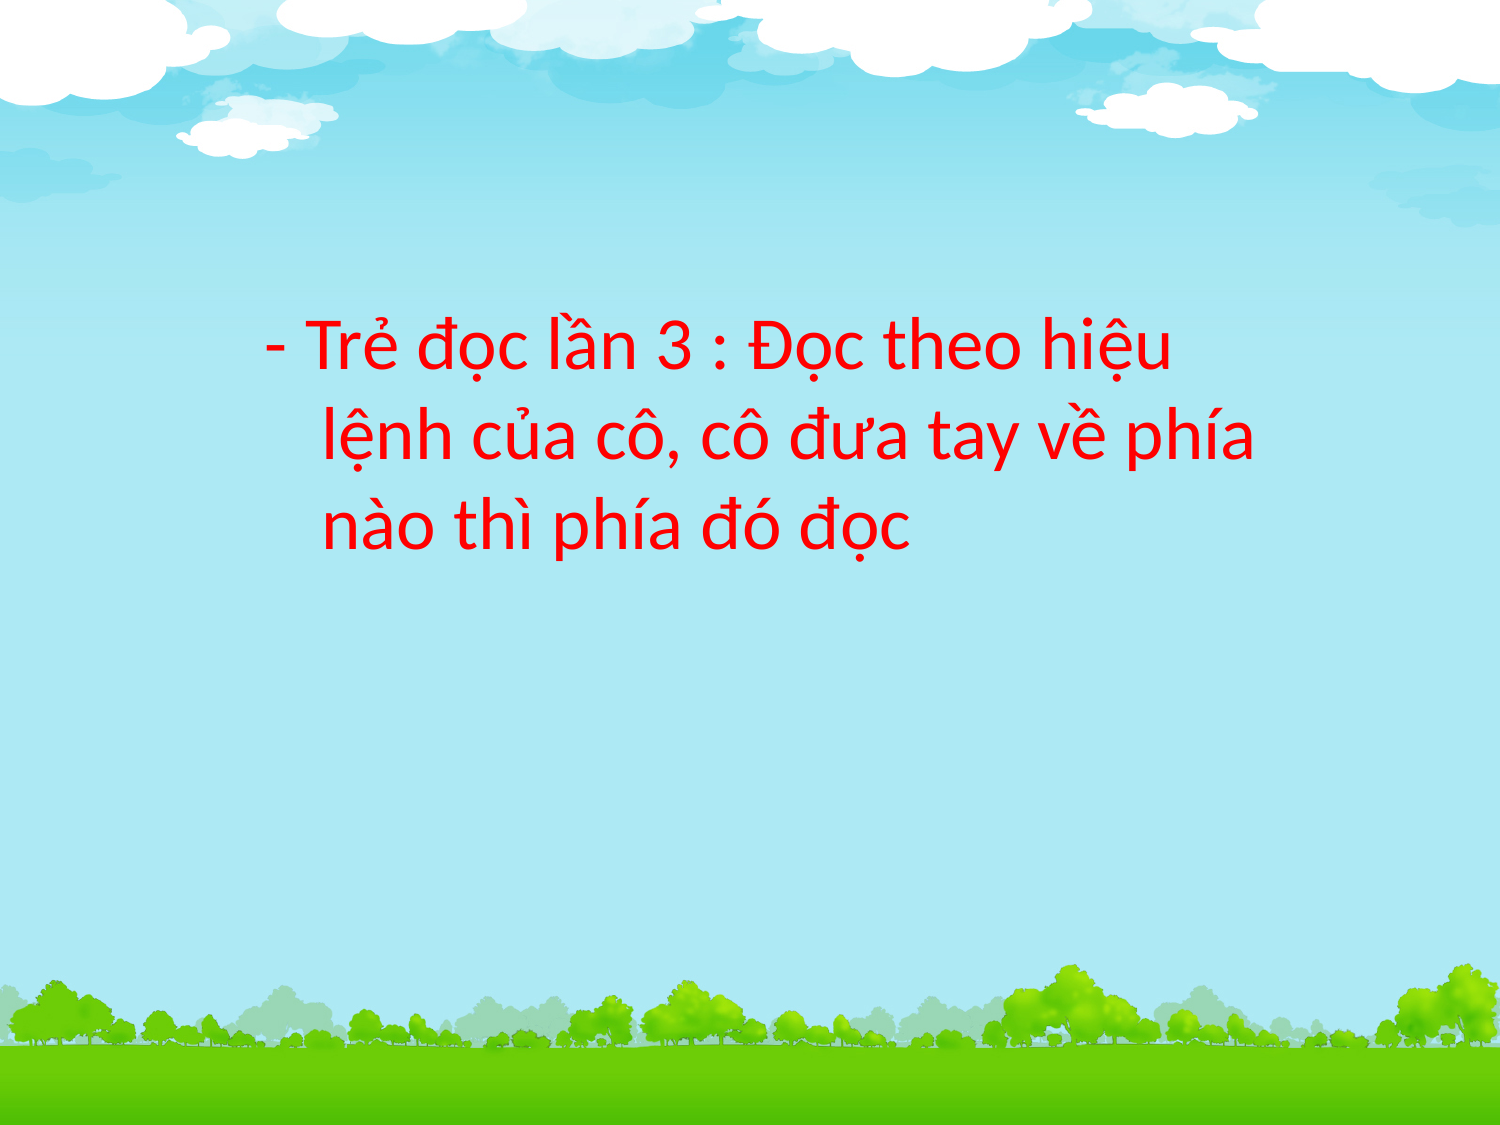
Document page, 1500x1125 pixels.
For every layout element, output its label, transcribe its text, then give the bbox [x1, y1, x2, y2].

picture [0, 0, 1500, 1125]
list - Trẻ đọc lần 3 : Đọc theo hiệu lệnh của cô, cô đưa tay về phía nào thì phía đó đọc [249, 287, 1338, 675]
